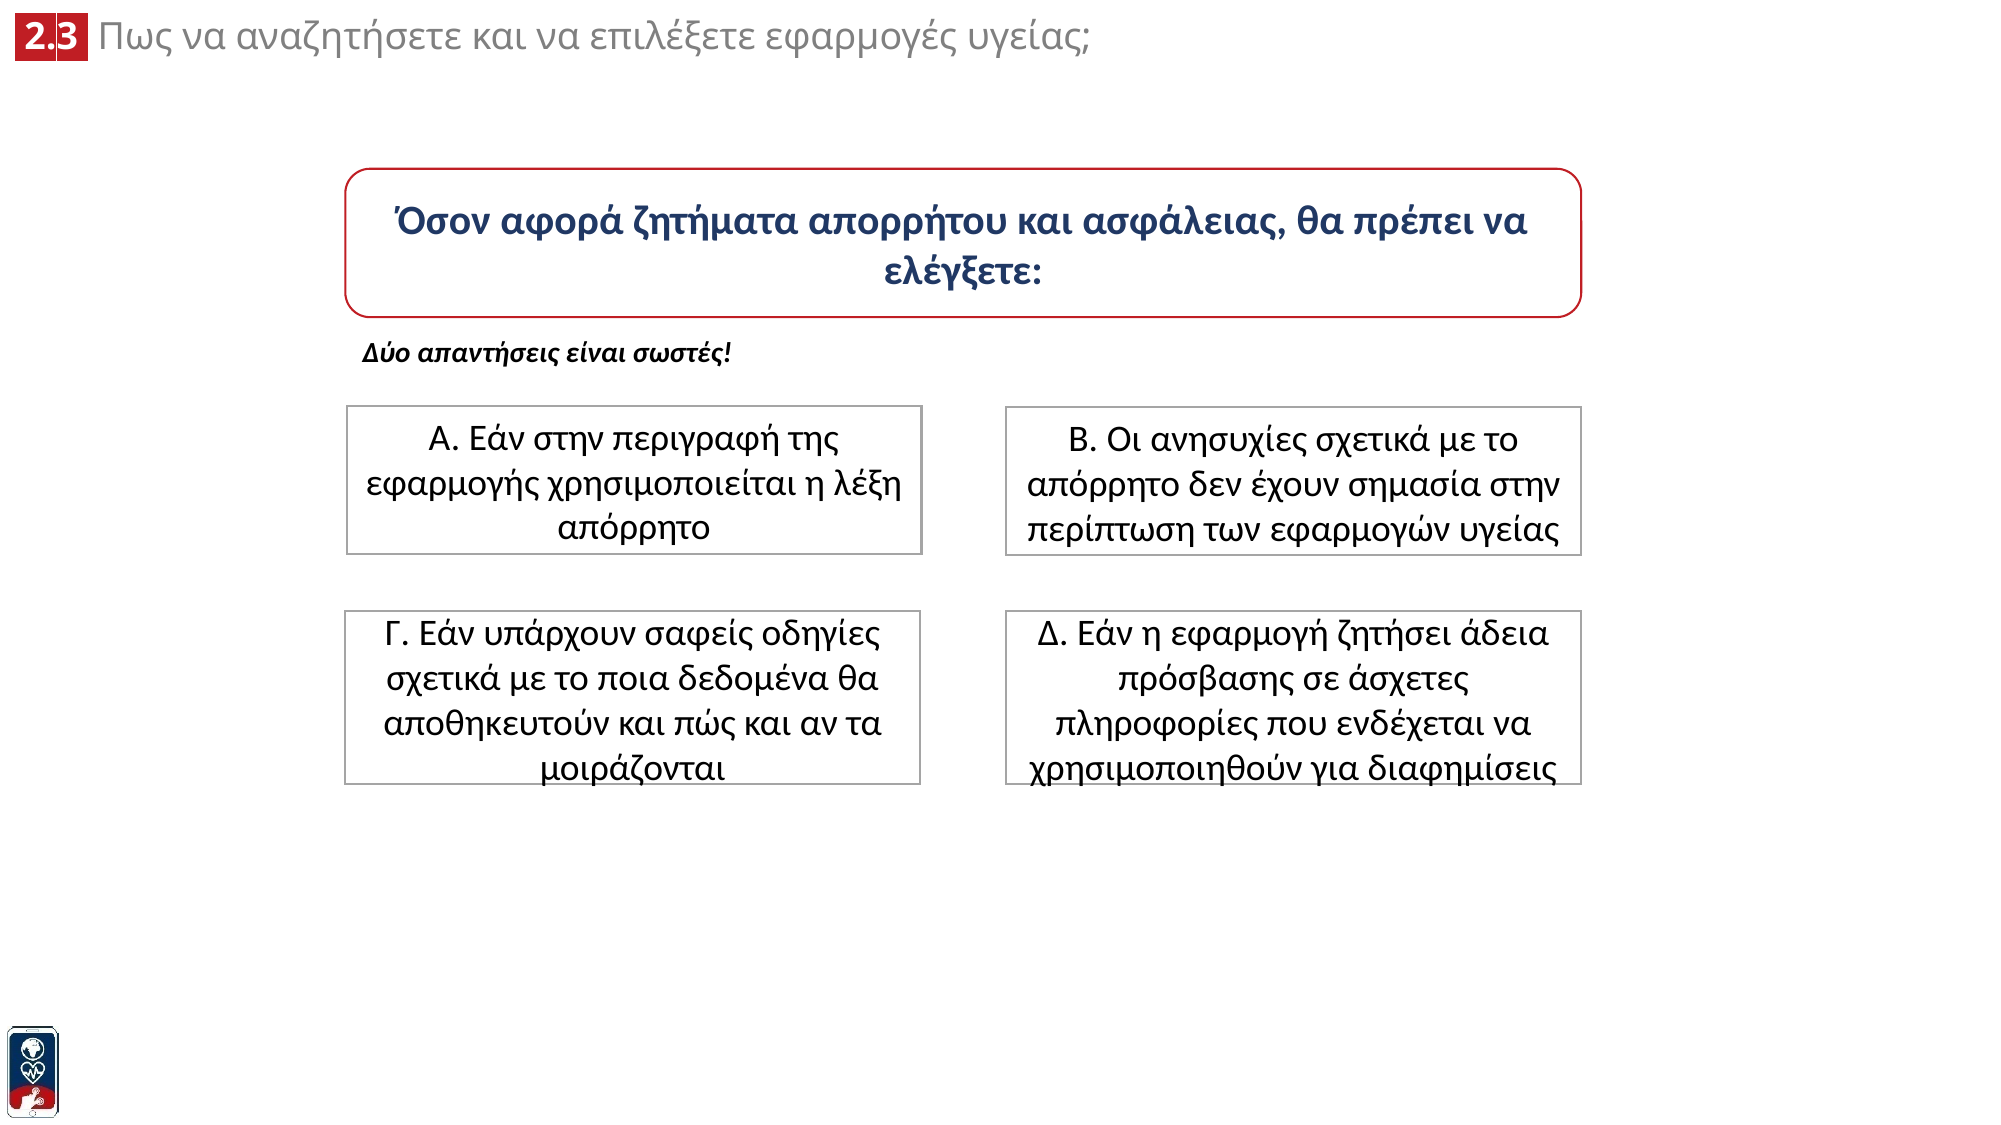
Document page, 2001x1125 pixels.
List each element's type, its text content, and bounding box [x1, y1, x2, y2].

text_box Γ. Εάν υπάρχουν σαφείς οδηγίες σχετικά με το ποια δεδομένα θα αποθηκευτούν και πώς και αν τα μοιράζονται [344, 610, 921, 785]
text_box B. Οι ανησυχίες σχετικά με το απόρρητο δεν έχουν σημασία στην περίπτωση των εφαρμογών υγείας [1005, 406, 1582, 556]
text_box A. Εάν στην περιγραφή της εφαρμογής χρησιμοποιείται η λέξη απόρρητο [346, 405, 923, 555]
text_box Δύο απαντήσεις είναι σωστές! [347, 325, 748, 376]
text_box Όσον αφορά ζητήματα απορρήτου και ασφάλειας, θα πρέπει να ελέγξετε: [344, 167, 1583, 319]
text_box Δ. Εάν η εφαρμογή ζητήσει άδεια πρόσβασης σε άσχετες πληροφορίες που ενδέχεται να χρησιμοποιηθούν για διαφημίσεις [1005, 610, 1582, 785]
picture [7, 1026, 59, 1118]
